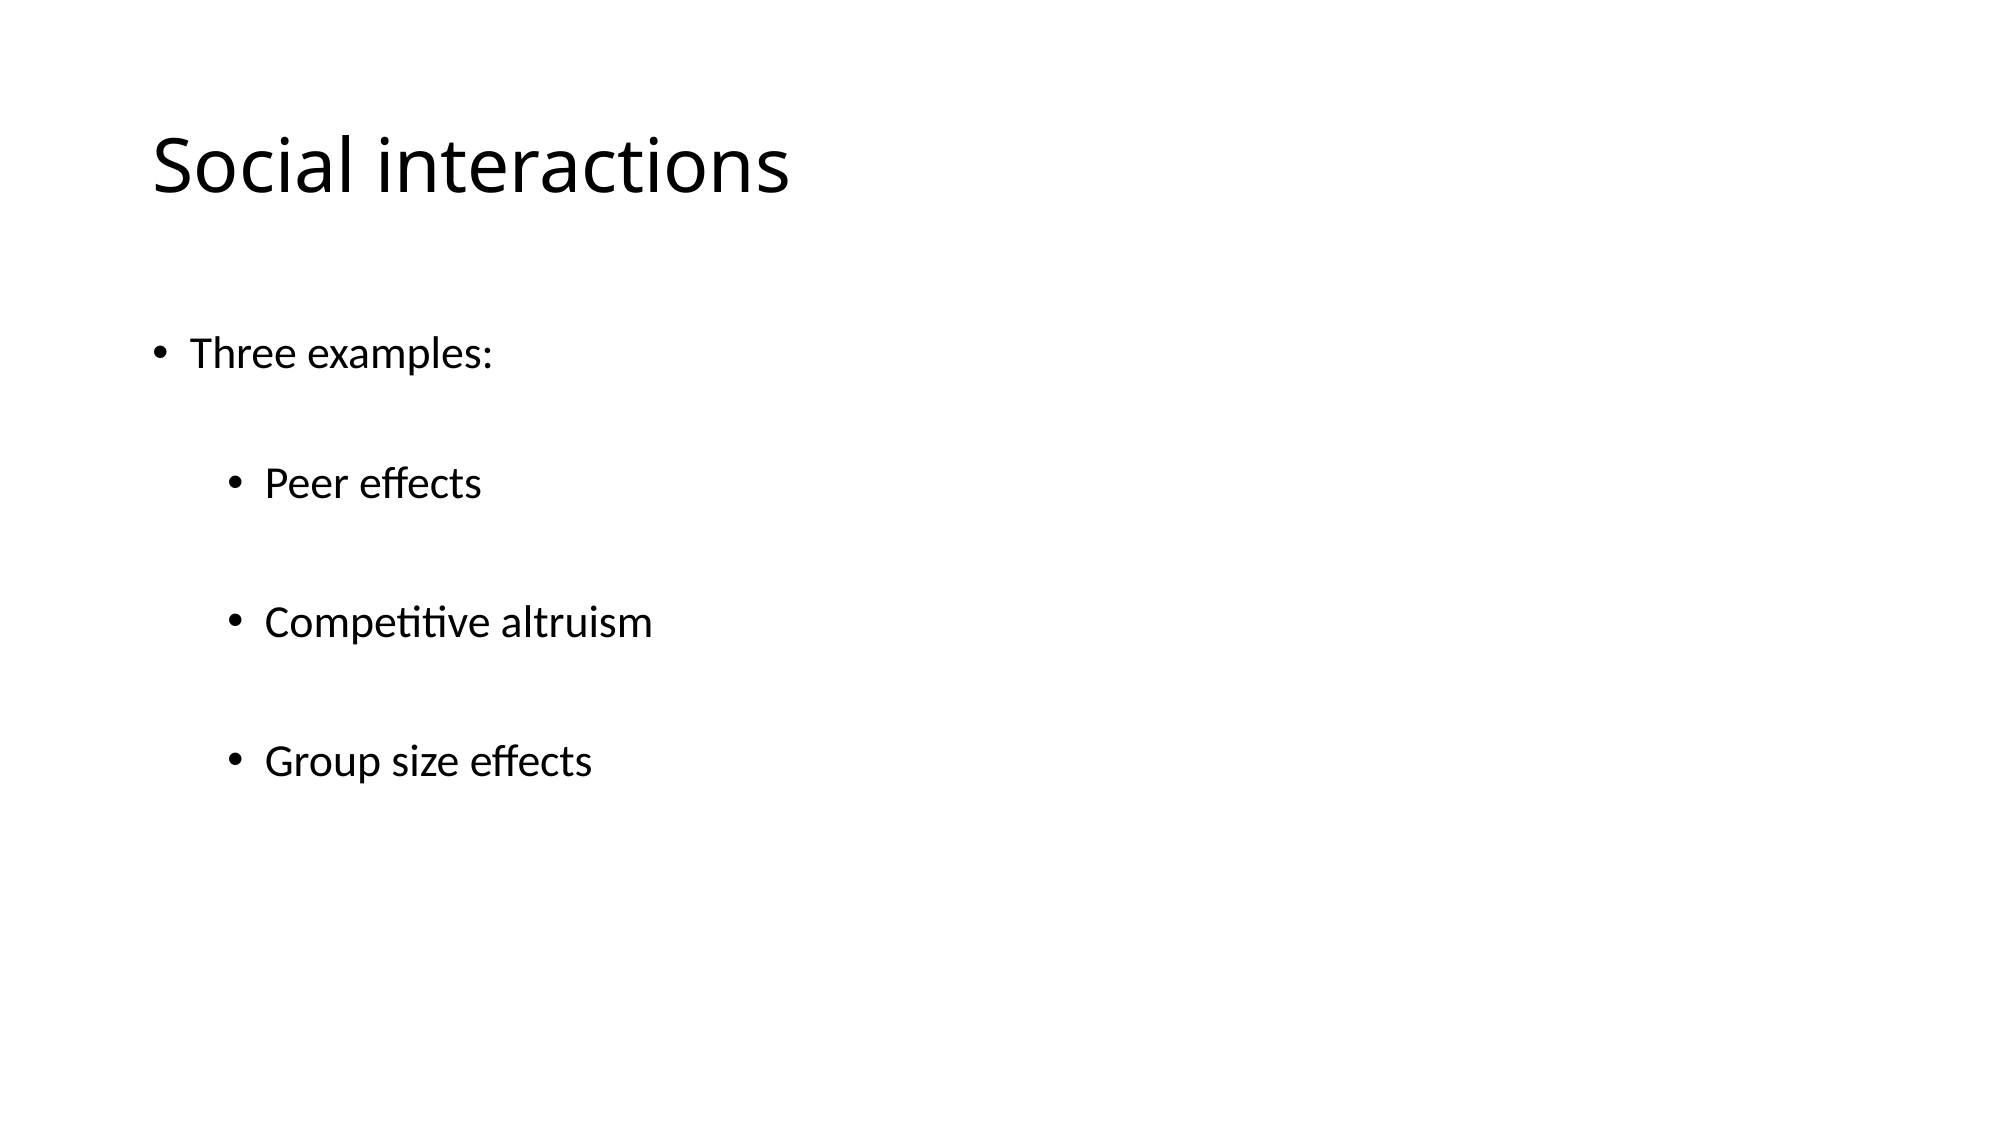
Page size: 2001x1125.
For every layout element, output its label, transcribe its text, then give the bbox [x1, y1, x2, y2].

title Social interactions [137, 59, 1863, 245]
list Three examples: Peer effects Competitive altruism Group size effects [137, 245, 1863, 960]
